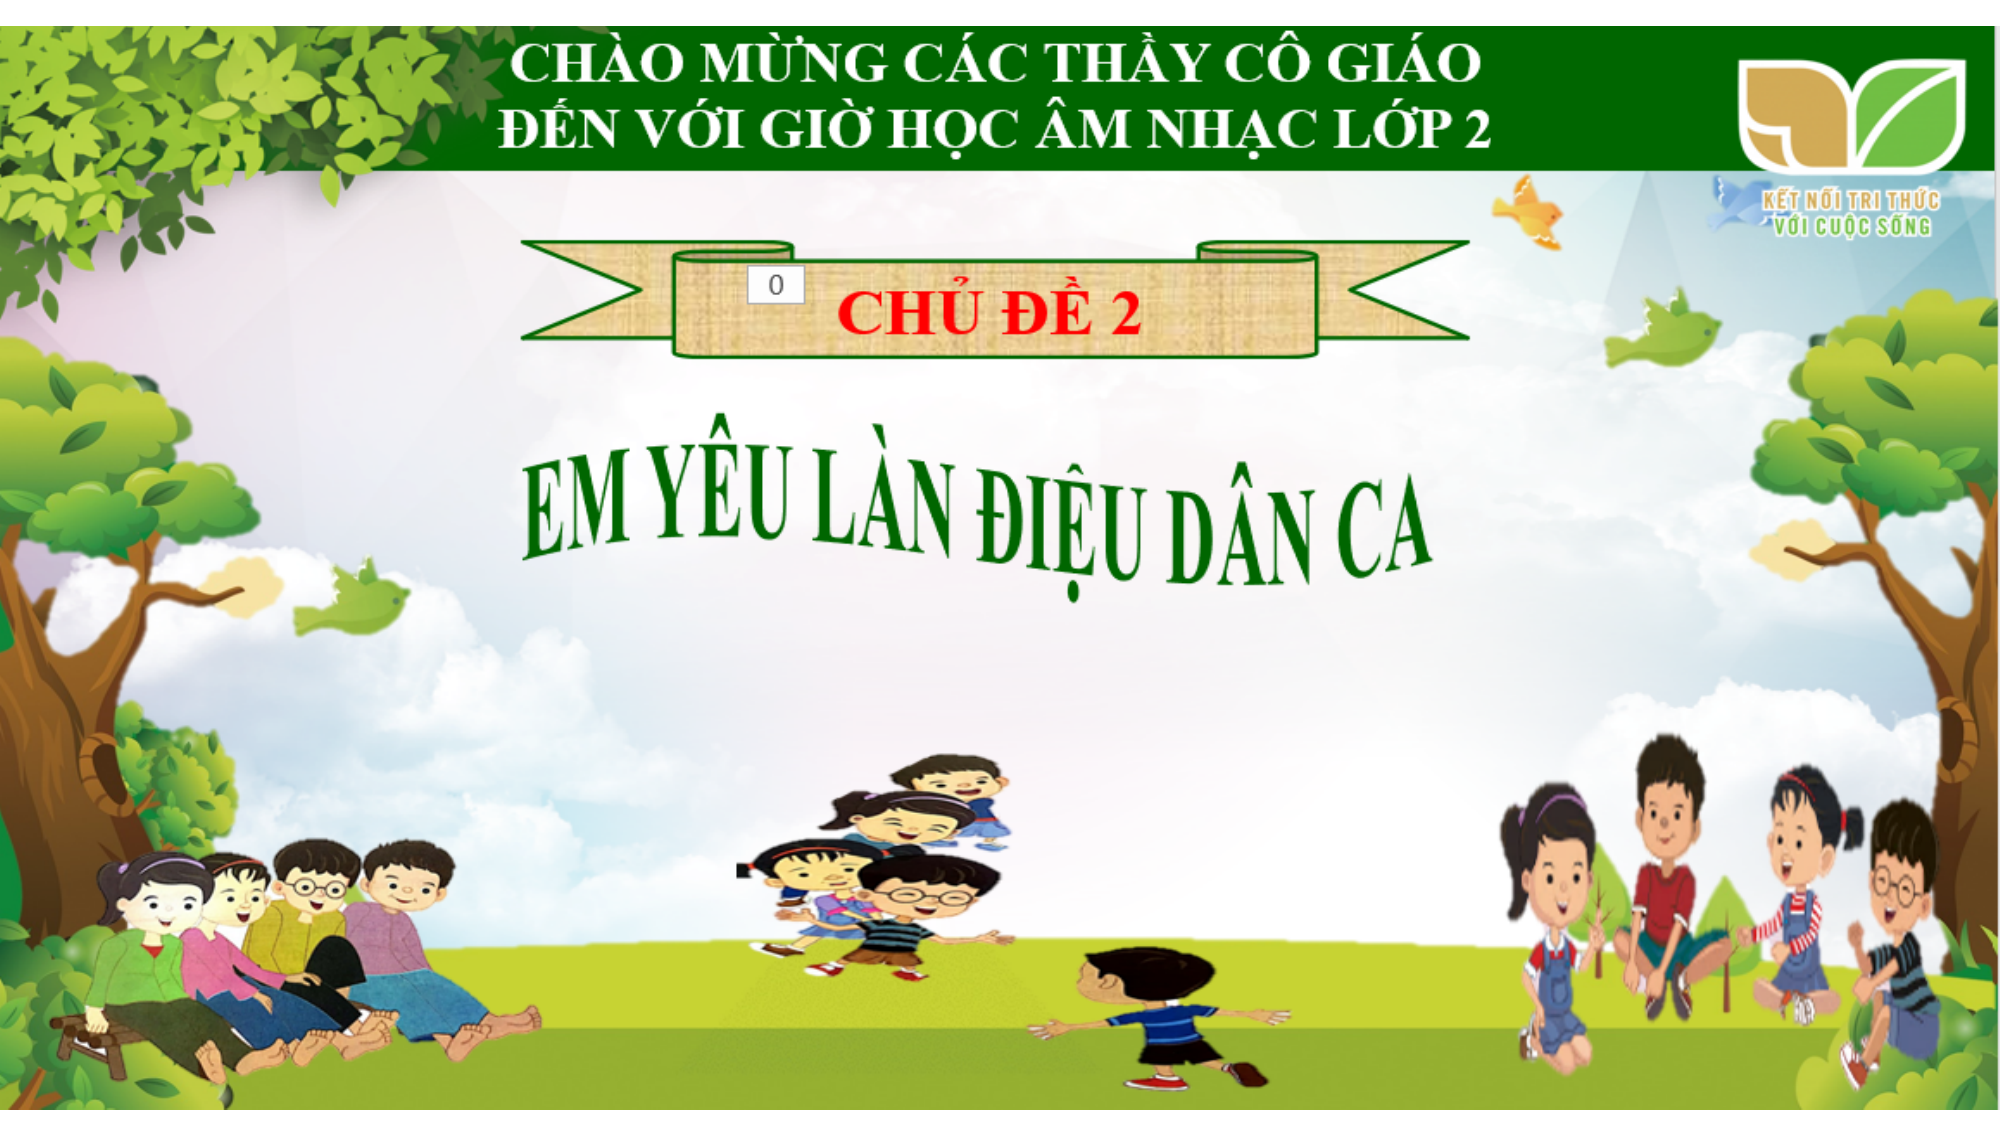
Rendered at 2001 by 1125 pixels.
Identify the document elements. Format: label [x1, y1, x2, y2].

list [0, 26, 2000, 1110]
